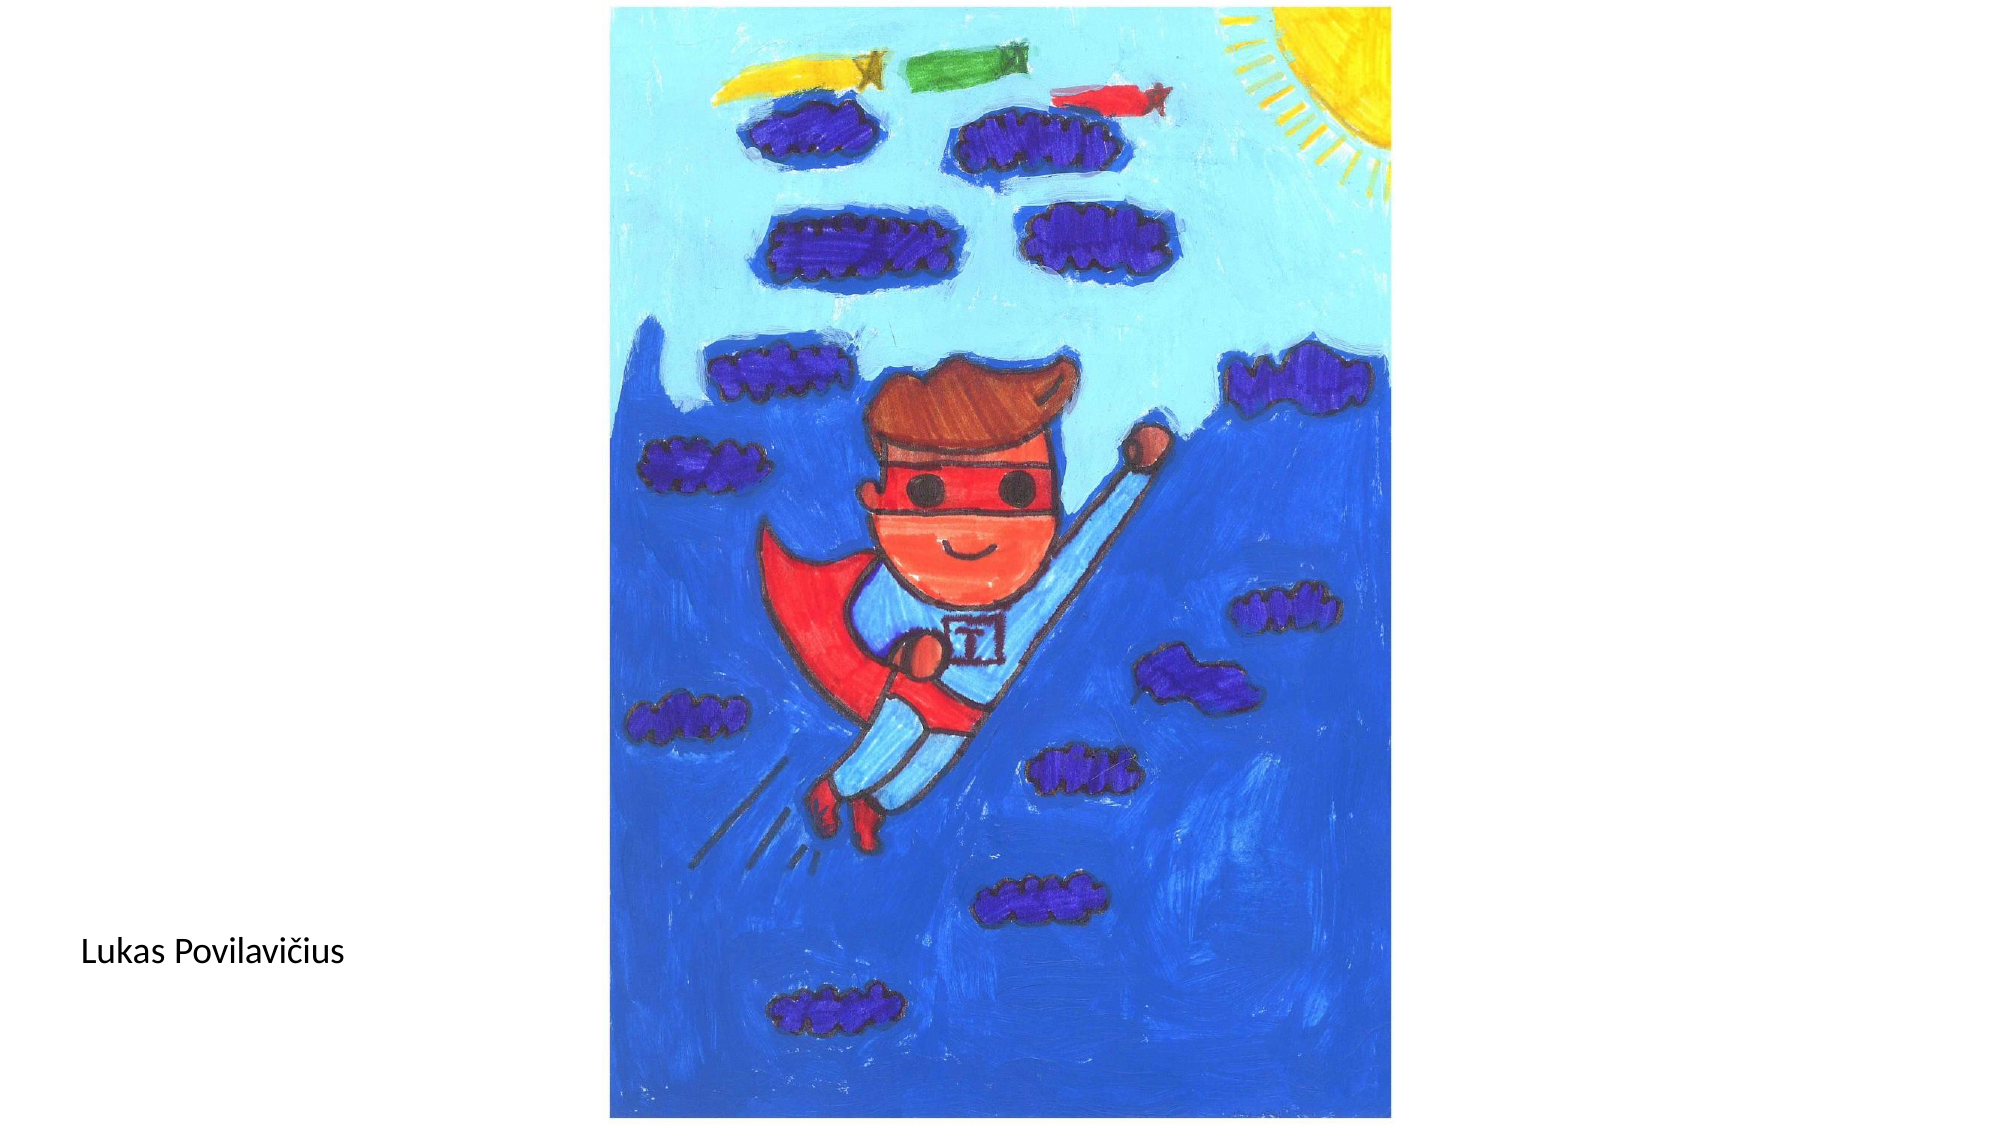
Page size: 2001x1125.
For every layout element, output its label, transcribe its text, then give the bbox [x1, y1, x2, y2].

text_box Lukas Povilavičius [78, 924, 350, 972]
picture [601, 0, 1396, 1125]
